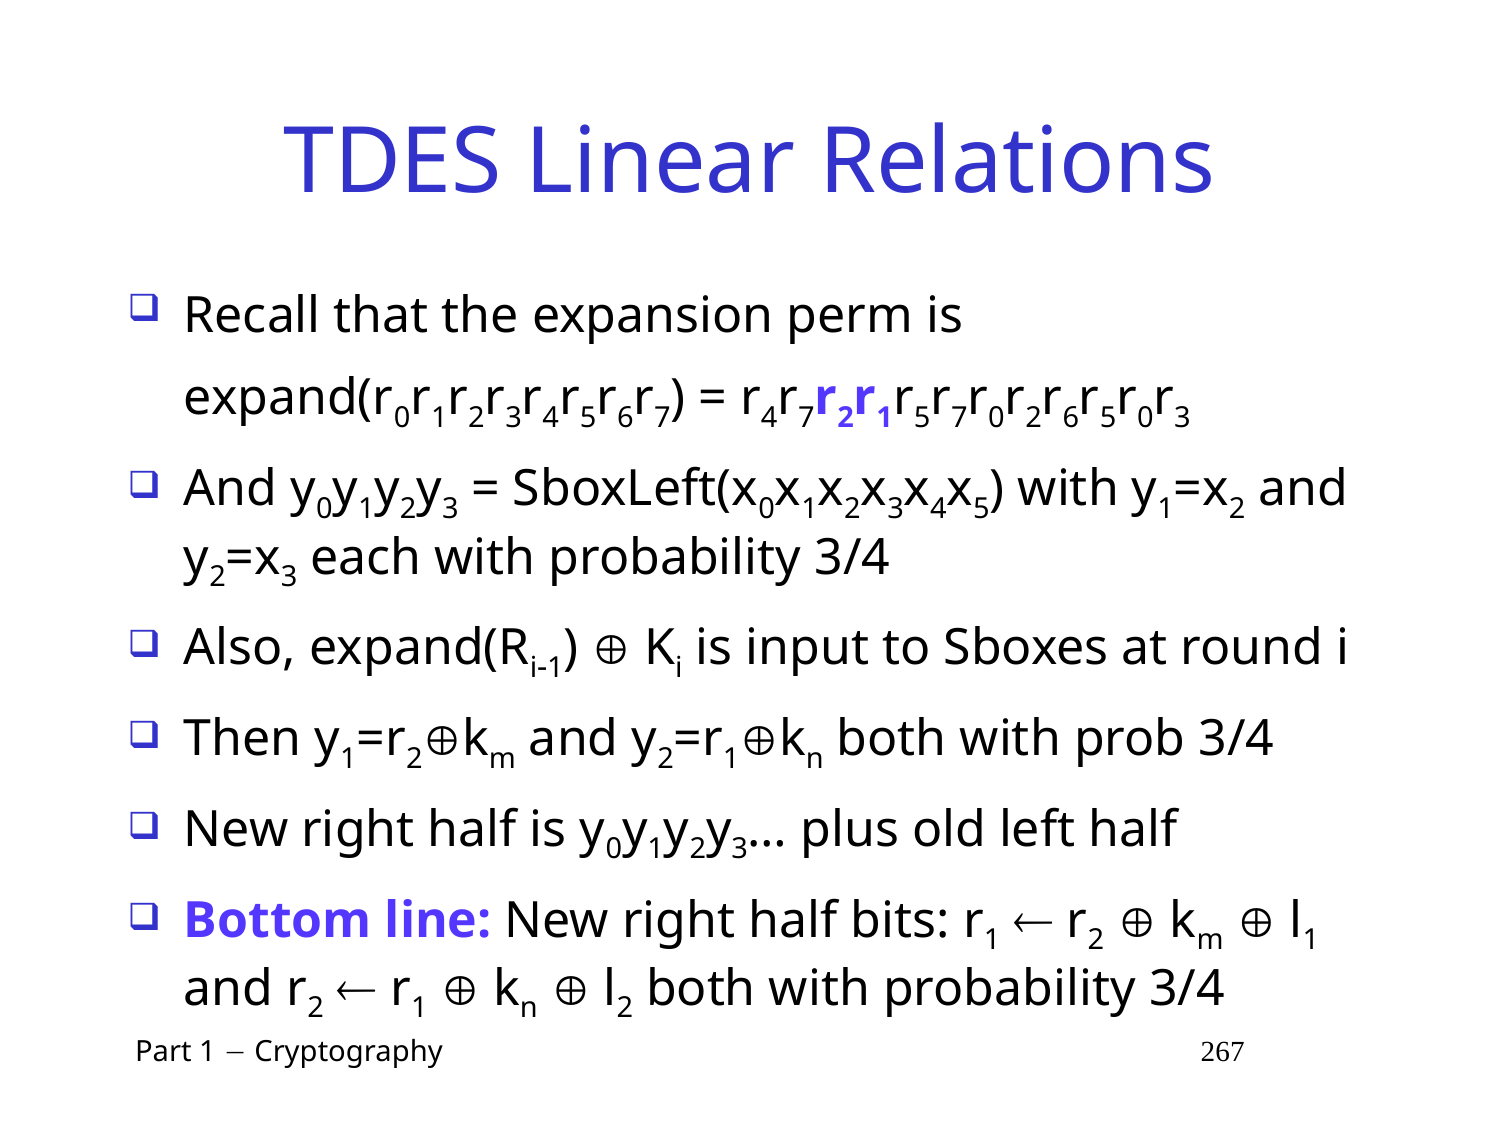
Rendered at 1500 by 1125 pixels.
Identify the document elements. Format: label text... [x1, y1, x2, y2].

list Recall that the expansion perm is expand(r0r1r2r3r4r5r6r7) = r4r7r2r1r5r7r0r2r6r5r0r3 And y0y1y2y3 = SboxLeft(x0x1x2x3x4x5) with y1=x2 and y2=x3 each with probability 3/4 Also, expand(Ri1)  Ki is input to Sboxes at round i Then y1=r2km and y2=r1kn both with prob 3/4 New right half is y0y1y2y3… plus old left half Bottom line: New right half bits: r1  r2  km  l1 and r2  r1  kn  l2 both with probability 3/4 [112, 274, 1388, 1013]
footer Part 1  Cryptography 267 [112, 1024, 1401, 1101]
title TDES Linear Relations [112, 62, 1388, 251]
